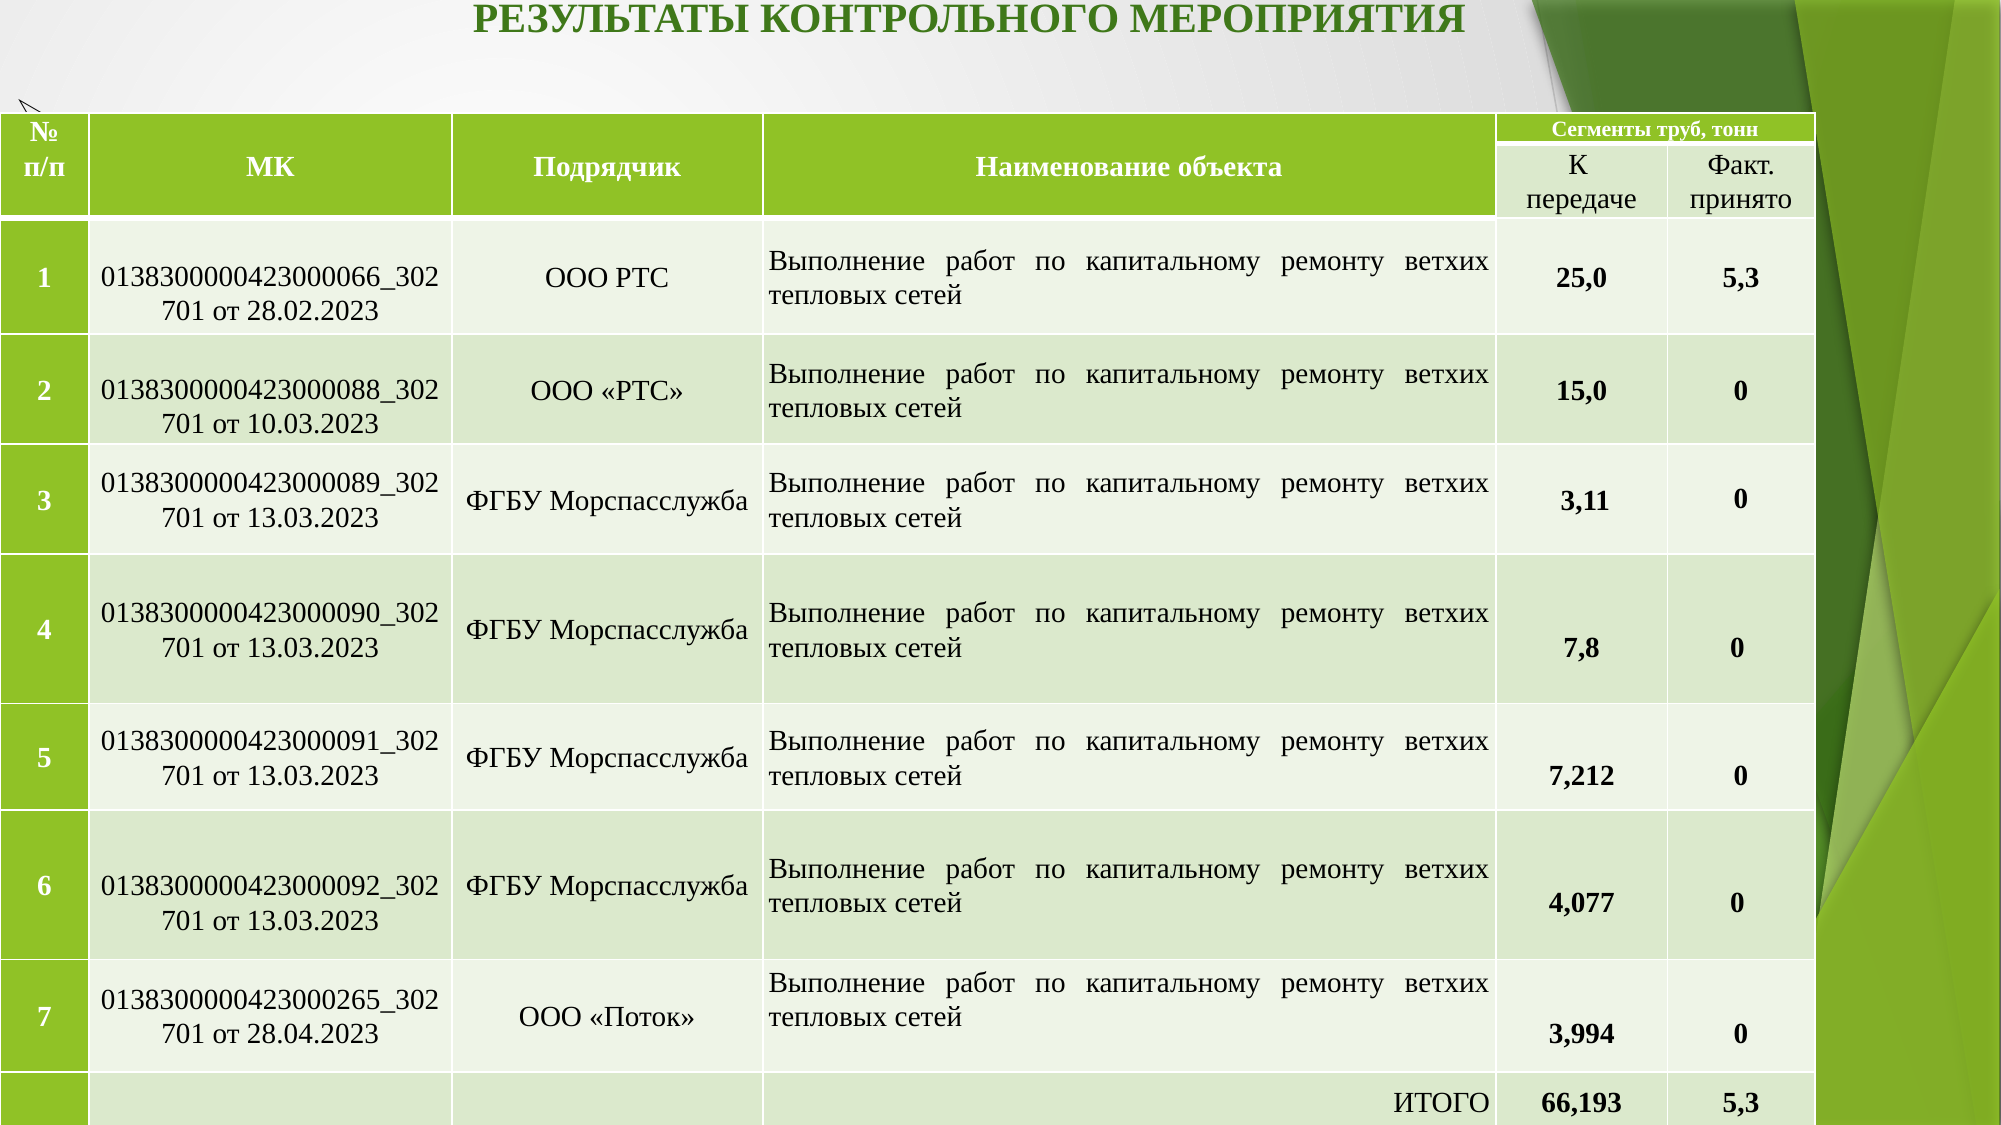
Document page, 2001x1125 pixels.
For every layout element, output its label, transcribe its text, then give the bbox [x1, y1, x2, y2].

table_cell Выполнение работ по капитальному ремонту ветхих тепловых сетей [764, 811, 1495, 959]
table_cell Выполнение работ по капитальному ремонту ветхих тепловых сетей [764, 221, 1495, 333]
table_cell Выполнение работ по капитальному ремонту ветхих тепловых сетей [764, 704, 1495, 809]
table_cell 66,193 [1497, 1073, 1667, 1125]
table_cell Факт. принято [1668, 146, 1814, 217]
table_cell 0 [1668, 960, 1814, 1071]
table_header № п/п [1, 114, 88, 215]
table_cell К передаче [1497, 146, 1667, 217]
table_cell 5,3 [1668, 219, 1814, 333]
table_cell ООО РТС [453, 221, 762, 333]
table_cell 15,0 [1497, 335, 1667, 443]
text_box РЕЗУЛЬТАТЫ КОНТРОЛЬНОГО МЕРОПРИЯТИЯ [0, 0, 1918, 152]
table_cell [453, 1073, 762, 1125]
table_cell ФГБУ Морспасслужба [453, 445, 762, 553]
table_cell 3 [1, 445, 88, 553]
table_cell 4 [1, 555, 88, 703]
table_cell Выполнение работ по капитальному ремонту ветхих тепловых сетей [764, 555, 1495, 703]
table_cell 0138300000423000089_302701 от 13.03.2023 [90, 445, 451, 553]
table_cell 7,212 [1497, 704, 1667, 809]
table_cell 0138300000423000091_302701 от 13.03.2023 [90, 704, 451, 809]
table_cell 0 [1668, 704, 1814, 809]
table_cell 5 [1, 704, 88, 809]
table_header Наименование объекта [764, 114, 1495, 215]
table_cell 0138300000423000265_302701 от 28.04.2023 [90, 960, 451, 1071]
table_cell 0138300000423000092_302701 от 13.03.2023 [90, 811, 451, 959]
table_header Сегменты труб, тонн [1497, 114, 1814, 141]
table_cell 0138300000423000088_302701 от 10.03.2023 [90, 335, 451, 443]
table_cell 2 [1, 335, 88, 443]
table_cell ФГБУ Морспасслужба [453, 555, 762, 703]
table_cell 5,3 [1668, 1073, 1814, 1125]
table_cell 0 [1668, 811, 1814, 959]
table_cell 0138300000423000090_302701 от 13.03.2023 [90, 555, 451, 703]
table_cell 0 [1668, 335, 1814, 443]
table_cell 6 [1, 811, 88, 959]
table_cell 25,0 [1497, 219, 1667, 333]
table_cell Выполнение работ по капитальному ремонту ветхих тепловых сетей [764, 960, 1495, 1071]
table_cell 0 [1668, 445, 1814, 553]
table_cell 3,994 [1497, 960, 1667, 1071]
table_cell Выполнение работ по капитальному ремонту ветхих тепловых сетей [764, 445, 1495, 553]
table_cell 1 [1, 221, 88, 333]
table_cell 0138300000423000066_302701 от 28.02.2023 [90, 221, 451, 333]
table_cell ФГБУ Морспасслужба [453, 811, 762, 959]
table_cell 3,11 [1497, 445, 1667, 553]
table_cell ФГБУ Морспасслужба [453, 704, 762, 809]
table_header МК [90, 114, 451, 215]
table_cell ИТОГО [764, 1073, 1495, 1125]
table_cell 7,8 [1497, 555, 1667, 703]
table_cell ООО «РТС» [453, 335, 762, 443]
table_cell [1, 1073, 88, 1125]
table_cell 7 [1, 960, 88, 1071]
table_cell [90, 1073, 451, 1125]
table_header Подрядчик [453, 114, 762, 215]
table_cell Выполнение работ по капитальному ремонту ветхих тепловых сетей [764, 335, 1495, 443]
table_cell 4,077 [1497, 811, 1667, 959]
table_cell ООО «Поток» [453, 960, 762, 1071]
table_cell 0 [1668, 555, 1814, 703]
